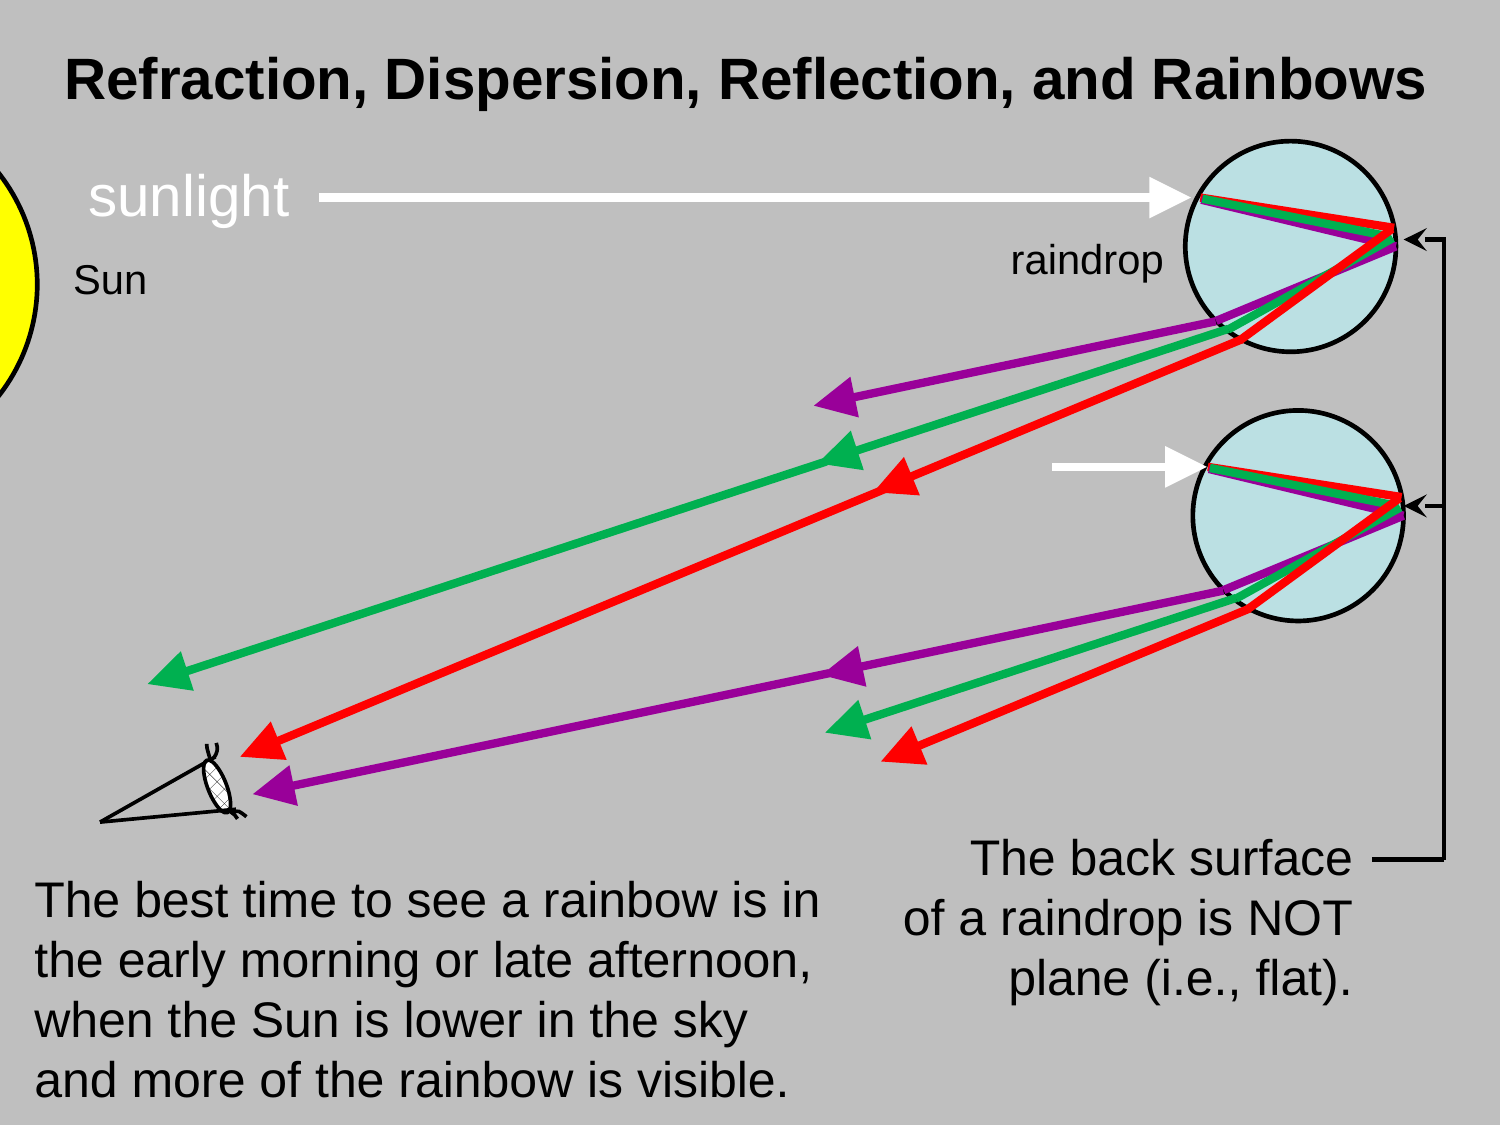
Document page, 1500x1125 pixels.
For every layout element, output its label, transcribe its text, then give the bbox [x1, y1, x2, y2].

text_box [147, 461, 827, 685]
text_box The best time to see a rainbow is in the early morning or late afternoon, when the Sun is lower in the sky and more of the rainbow is visible. [19, 859, 842, 1115]
text_box [0, 174, 38, 395]
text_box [252, 766, 830, 795]
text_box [1372, 237, 1445, 860]
text_box Refraction, Dispersion, Reflection, and Rainbows [49, 33, 1444, 119]
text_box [71, 150, 1192, 237]
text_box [97, 762, 237, 845]
text_box Sun [58, 245, 163, 311]
text_box The back surface of a raindrop is NOT plane (i.e., flat). [887, 818, 1368, 1013]
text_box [1389, 199, 1397, 233]
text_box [821, 410, 1367, 762]
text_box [240, 489, 885, 757]
text_box [1197, 141, 1383, 197]
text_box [813, 228, 1394, 459]
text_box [1202, 198, 1388, 227]
